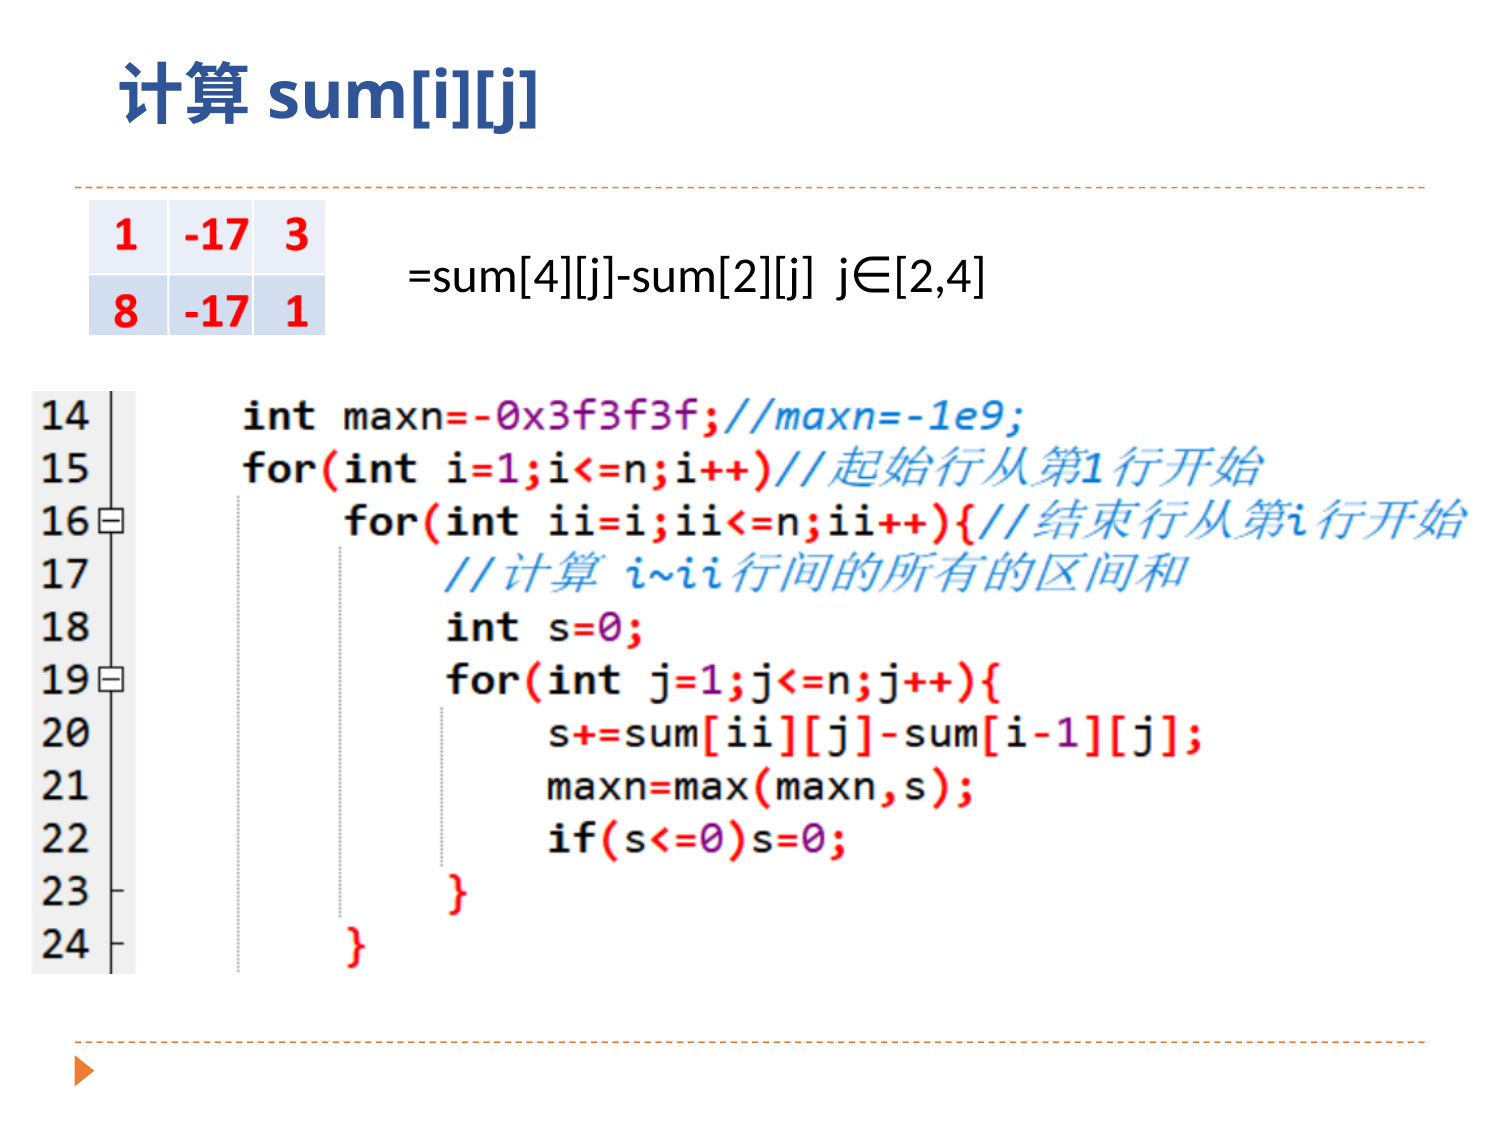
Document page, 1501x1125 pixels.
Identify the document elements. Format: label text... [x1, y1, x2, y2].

picture [30, 391, 1470, 974]
text_box 计算sum[i][j] [102, 44, 1378, 139]
text_box =sum[4][j]-sum[2][j] j∈[2,4] [392, 223, 1003, 311]
picture [88, 200, 325, 335]
